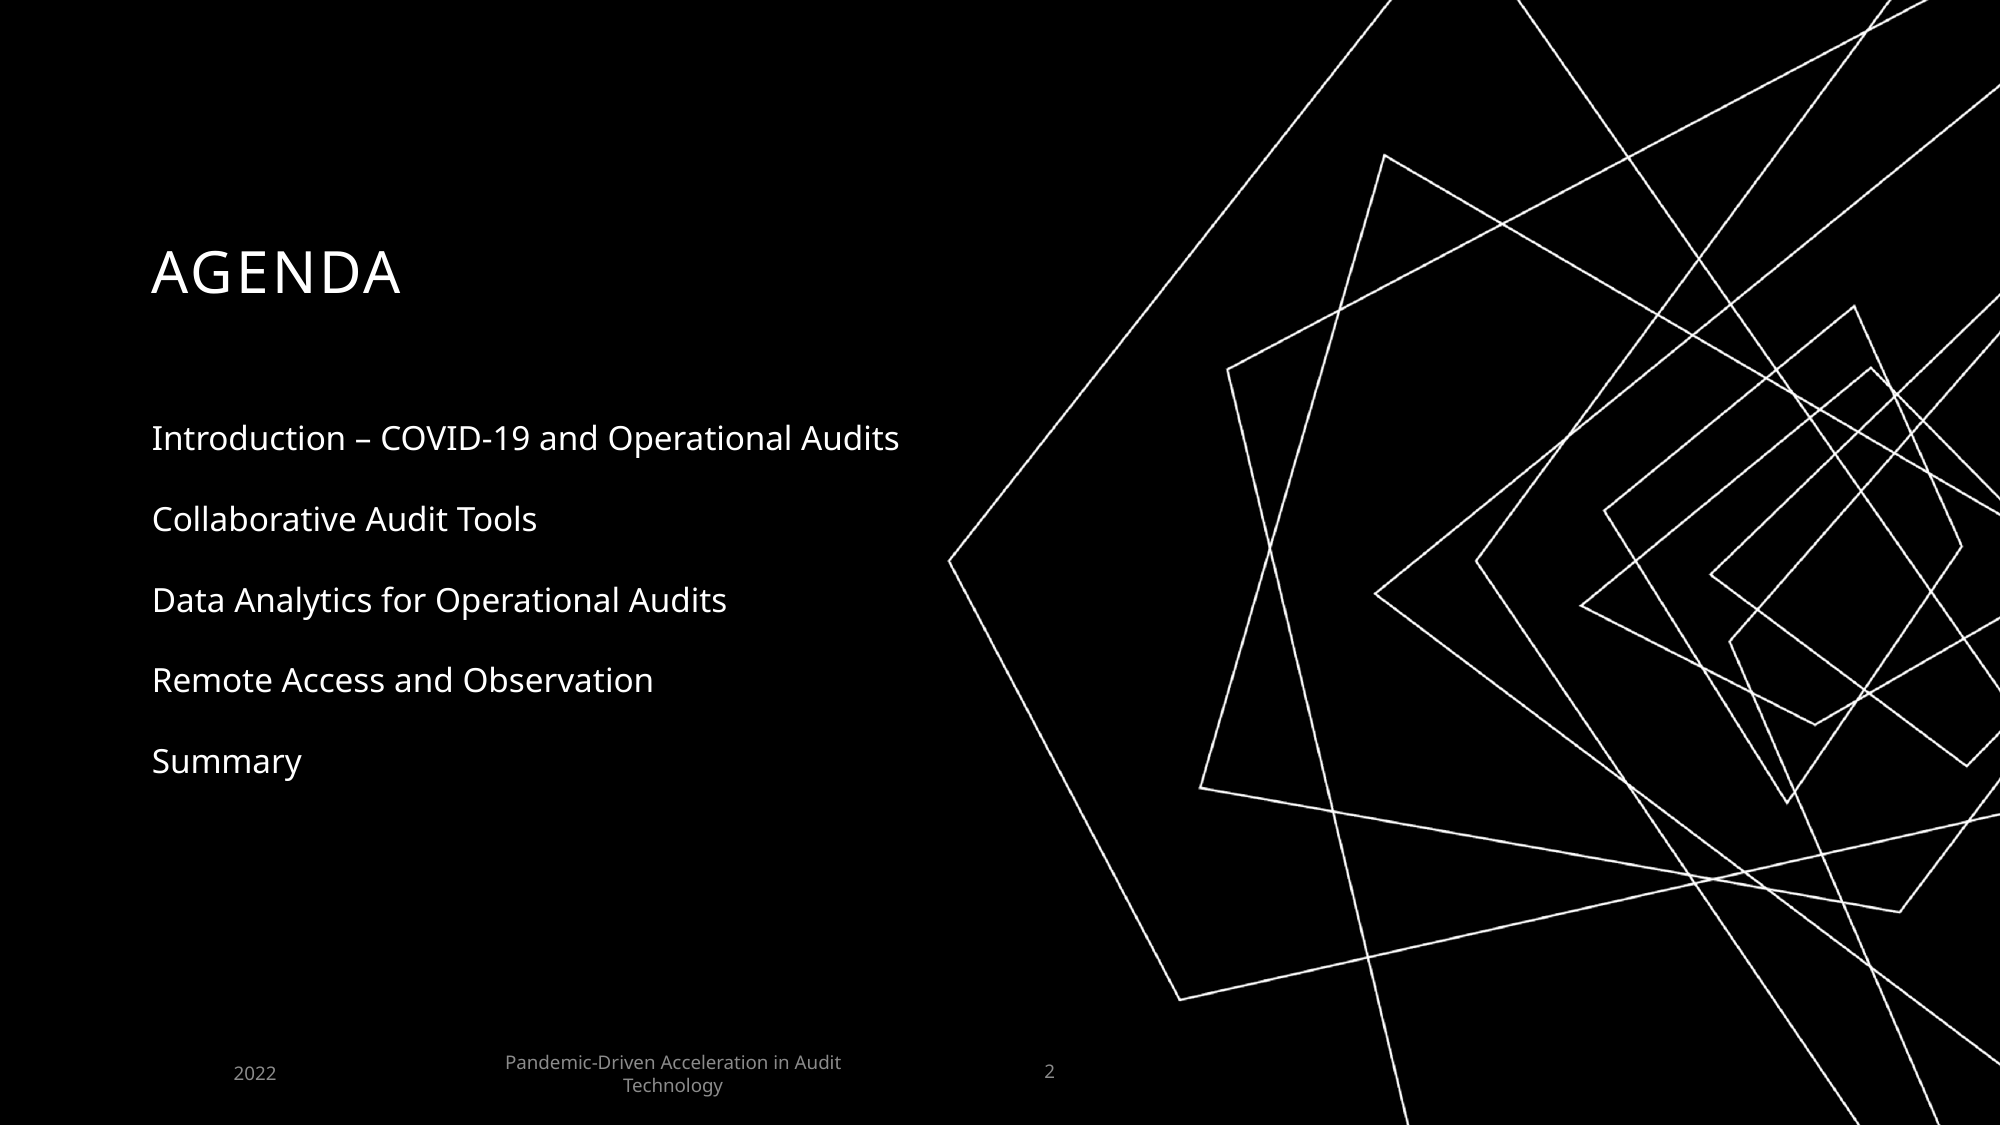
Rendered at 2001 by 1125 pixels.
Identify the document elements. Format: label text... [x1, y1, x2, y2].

footer Pandemic-Driven Acceleration in Audit Technology [437, 1051, 908, 1095]
slide_number 2022 [218, 1042, 381, 1103]
list Introduction – COVID-19 and Operational Audits Collaborative Audit Tools Data Analytics for Operational Audits Remote Access and Observation Summary [136, 389, 920, 868]
title AGENDA [136, 96, 612, 315]
picture [900, 0, 2000, 1125]
slide_number 2 [908, 1042, 1071, 1103]
